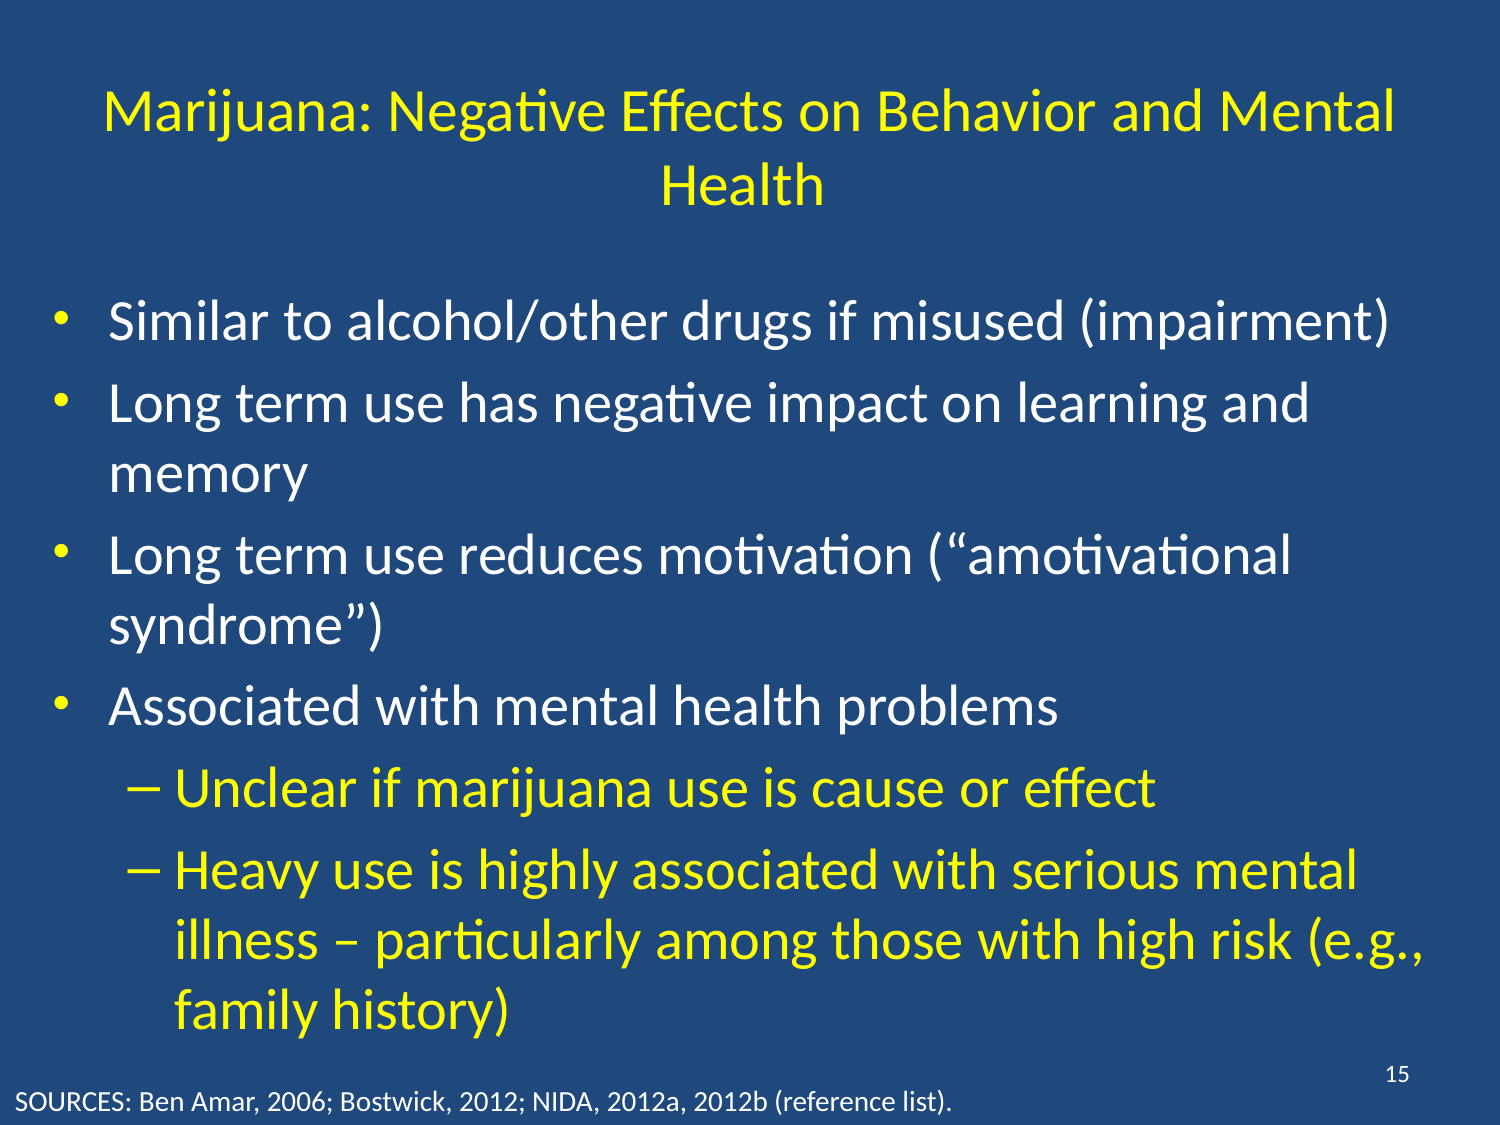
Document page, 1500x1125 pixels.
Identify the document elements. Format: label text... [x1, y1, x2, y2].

slide_number 15 [1074, 1042, 1425, 1103]
title Marijuana: Negative Effects on Behavior and Mental Health [75, 62, 1425, 225]
list Similar to alcohol/other drugs if misused (impairment) Long term use has negative impact on learning and memory Long term use reduces motivation (“amotivational syndrome”) Associated with mental health problems Unclear if marijuana use is cause or effect Heavy use is highly associated with serious mental illness – particularly among those with high risk (e.g., family history) [37, 275, 1497, 1000]
text_box SOURCES: Ben Amar, 2006; Bostwick, 2012; NIDA, 2012a, 2012b (reference list). [0, 1074, 1113, 1125]
